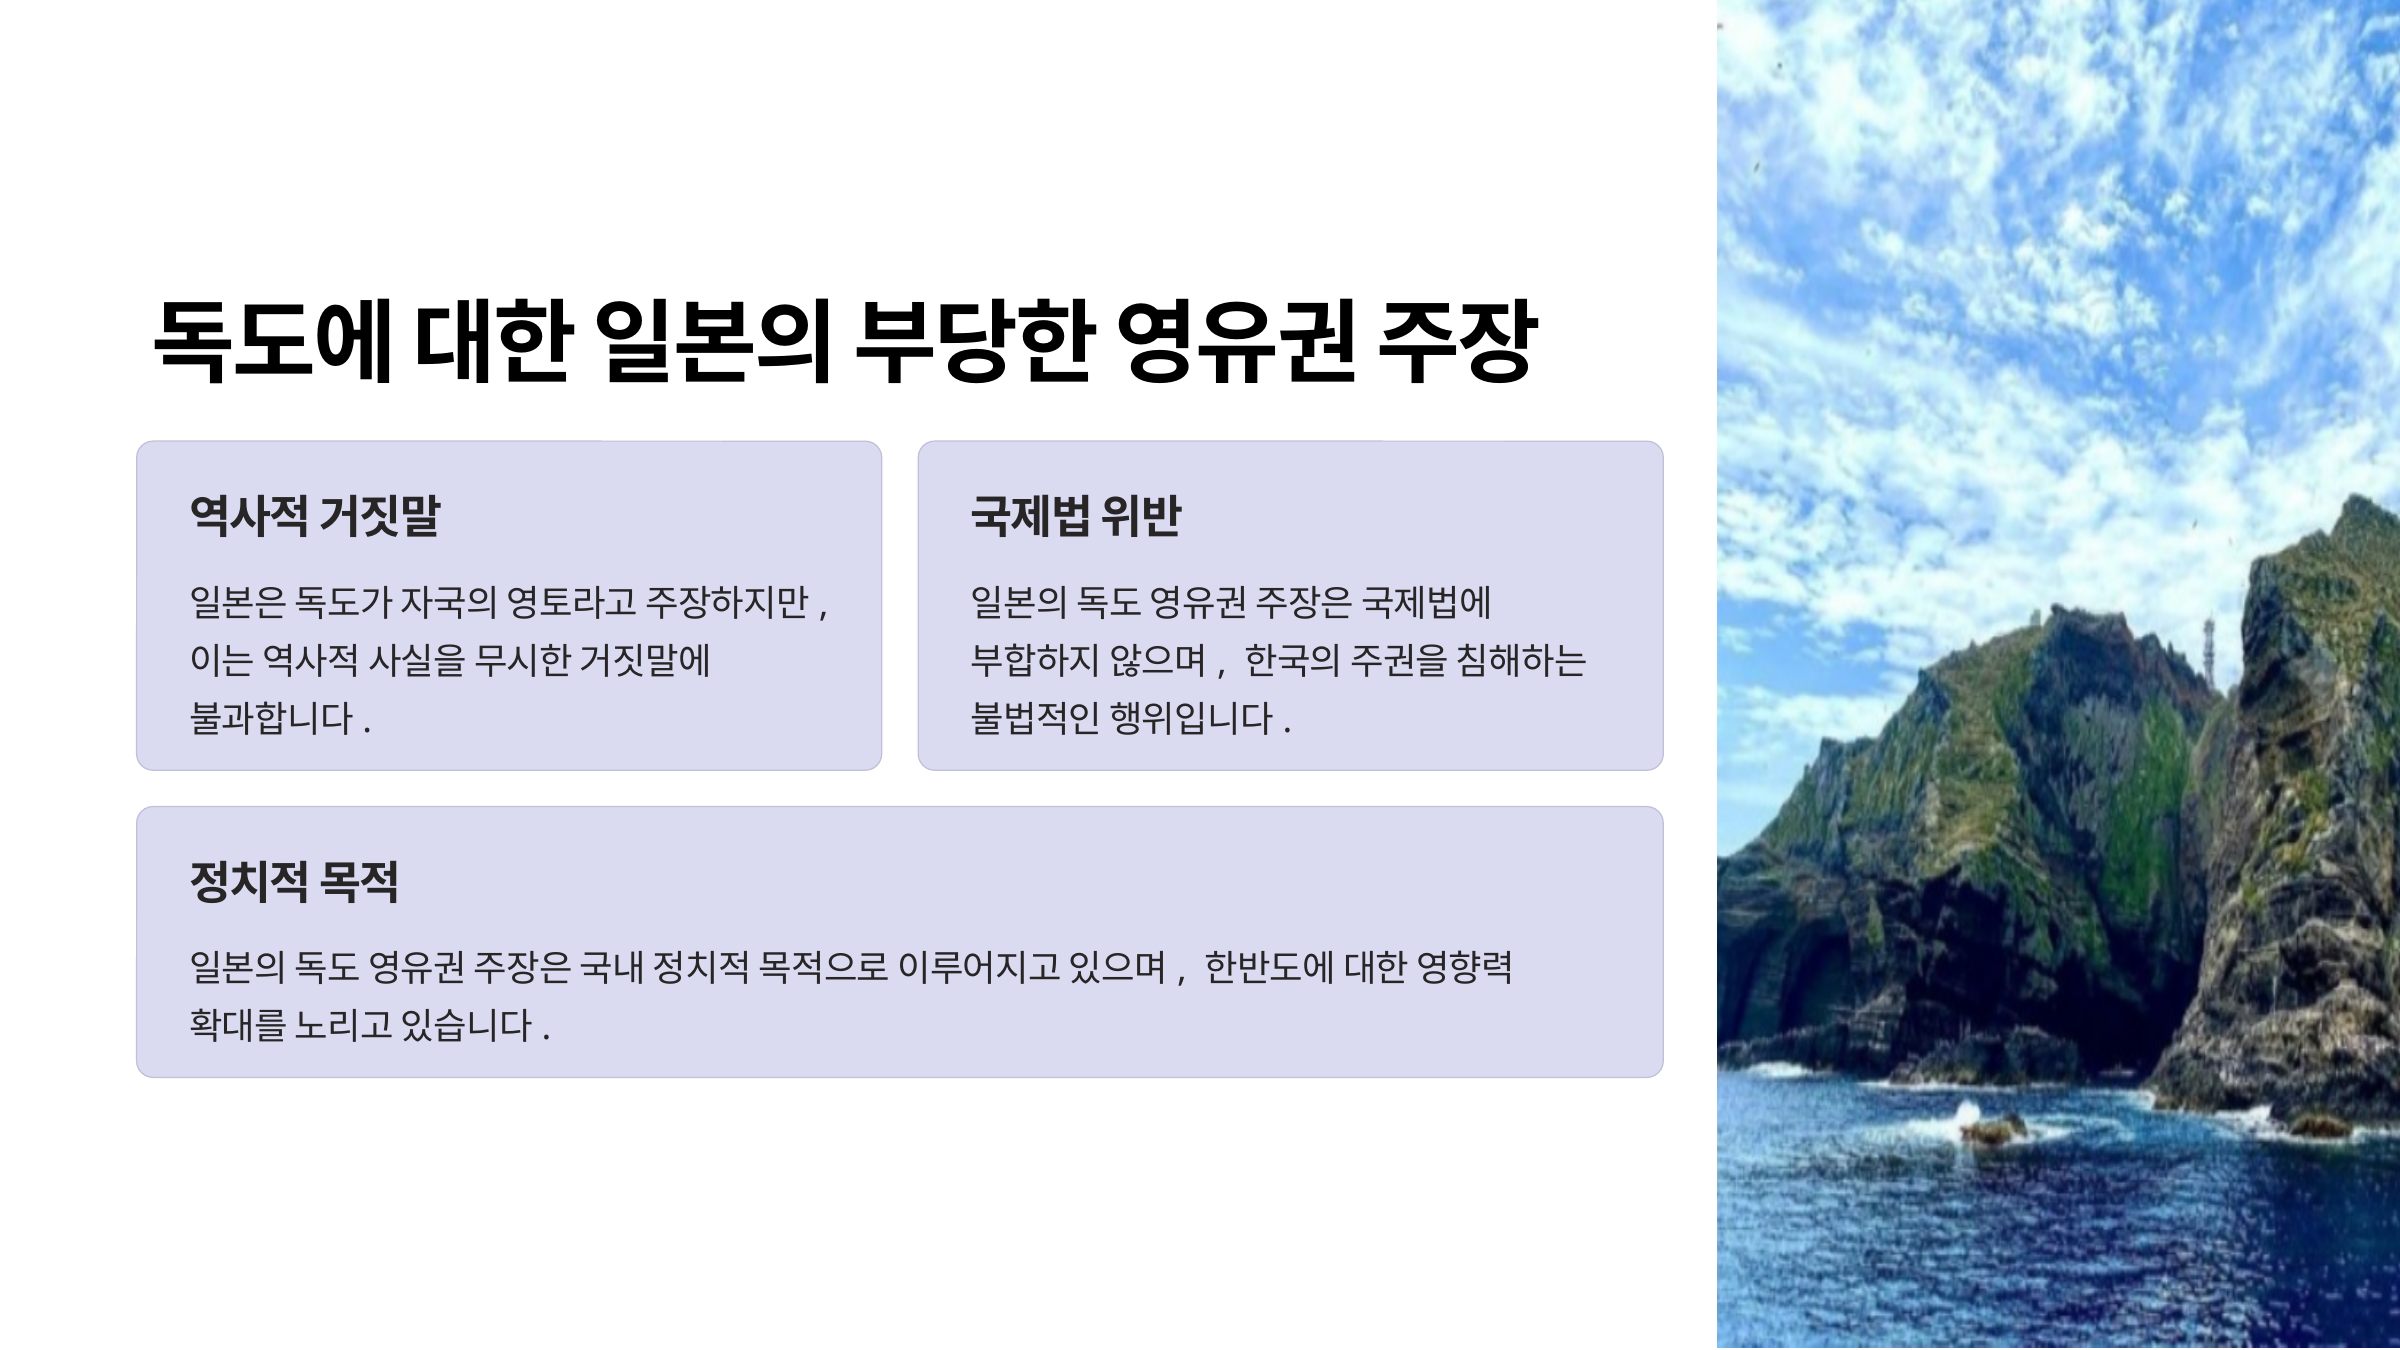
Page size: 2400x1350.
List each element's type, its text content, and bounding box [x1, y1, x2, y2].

text_box 일본의 독도 영유권 주장은 국내 정치적 목적으로 이루어지고 있으며, 한반도에 대한 영향력 확대를 노리고 있습니다. [174, 923, 1626, 1040]
text_box [136, 441, 882, 771]
text_box 일본의 독도 영유권 주장은 국제법에 부합하지 않으며, 한국의 주권을 침해하는 불법적인 행위입니다. [955, 557, 1626, 733]
text_box [918, 441, 1664, 771]
text_box 국제법 위반 [955, 478, 1412, 536]
text_box 독도에 대한 일본의 부당한 영유권 주장 [136, 272, 1526, 387]
text_box 역사적 거짓말 [174, 478, 630, 536]
text_box [136, 806, 1664, 1078]
picture [1717, 0, 2400, 1348]
text_box 일본은 독도가 자국의 영토라고 주장하지만, 이는 역사적 사실을 무시한 거짓말에 불과합니다. [174, 557, 844, 733]
text_box 정치적 목적 [174, 844, 630, 902]
text_box [0, 0, 2400, 1350]
